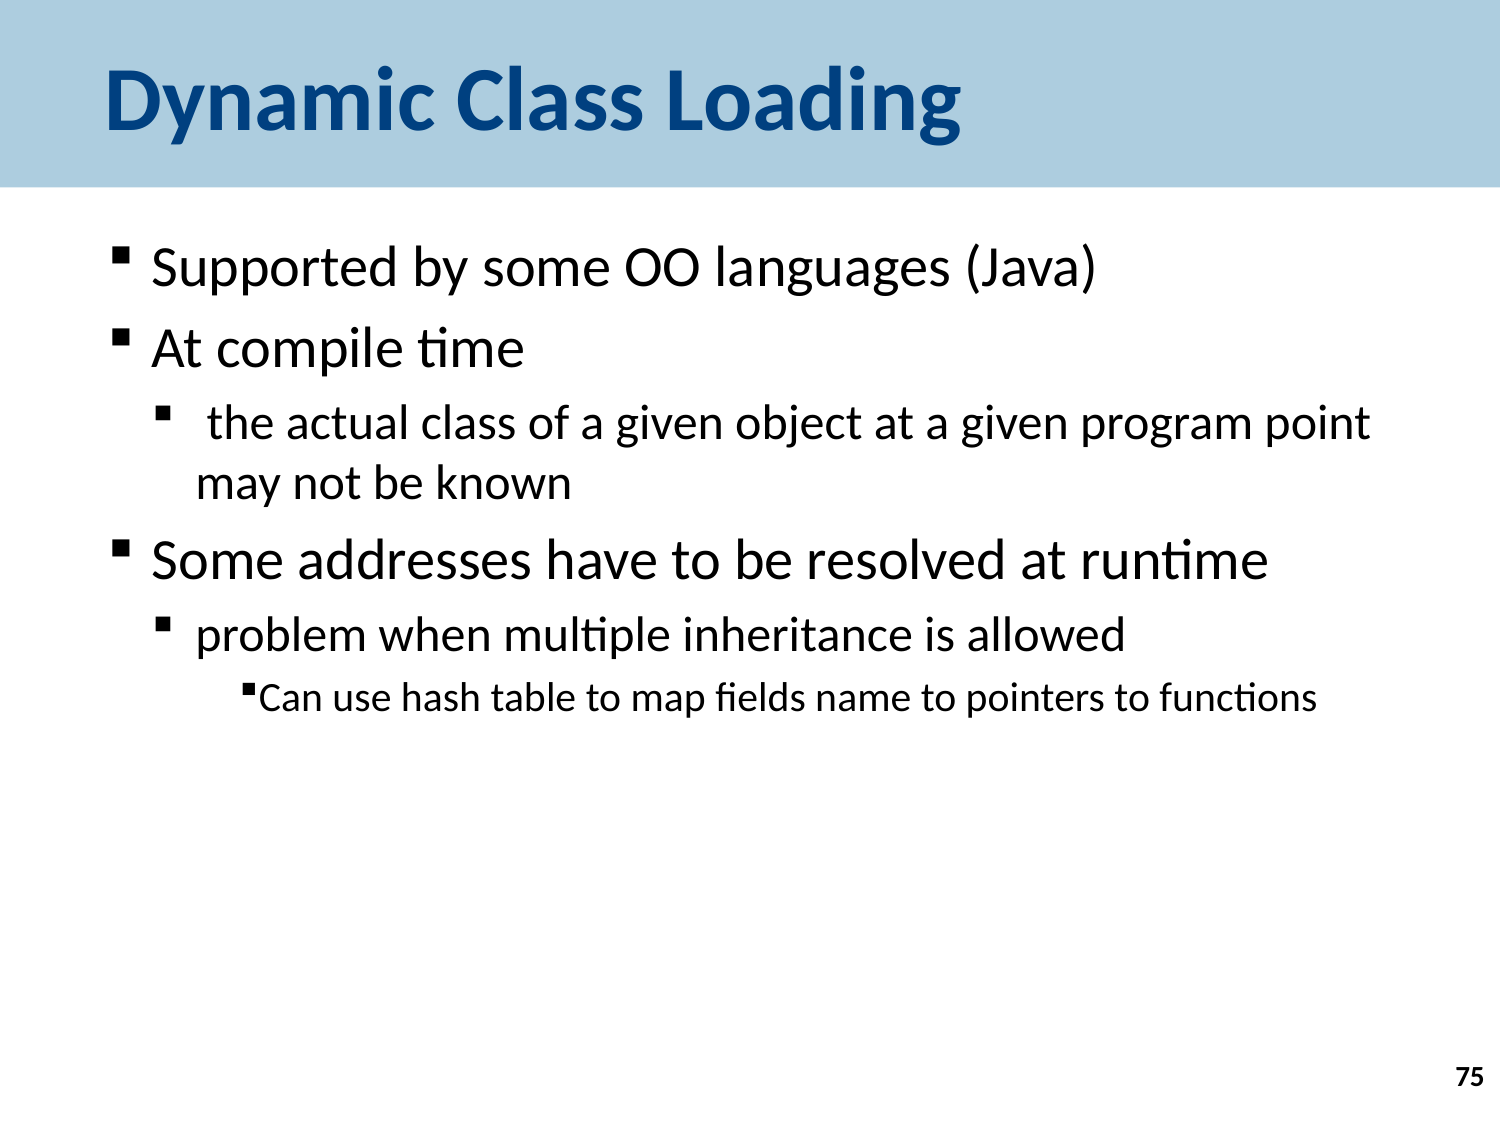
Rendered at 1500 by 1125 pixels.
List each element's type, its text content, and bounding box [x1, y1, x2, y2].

slide_number 75 [1187, 1049, 1500, 1125]
title Dynamic Class Loading [0, 0, 1500, 188]
list Supported by some OO languages (Java) At compile time the actual class of a given object at a given program point may not be known Some addresses have to be resolved at runtime problem when multiple inheritance is allowed Can use hash table to map fields name to pointers to functions [92, 220, 1388, 1000]
